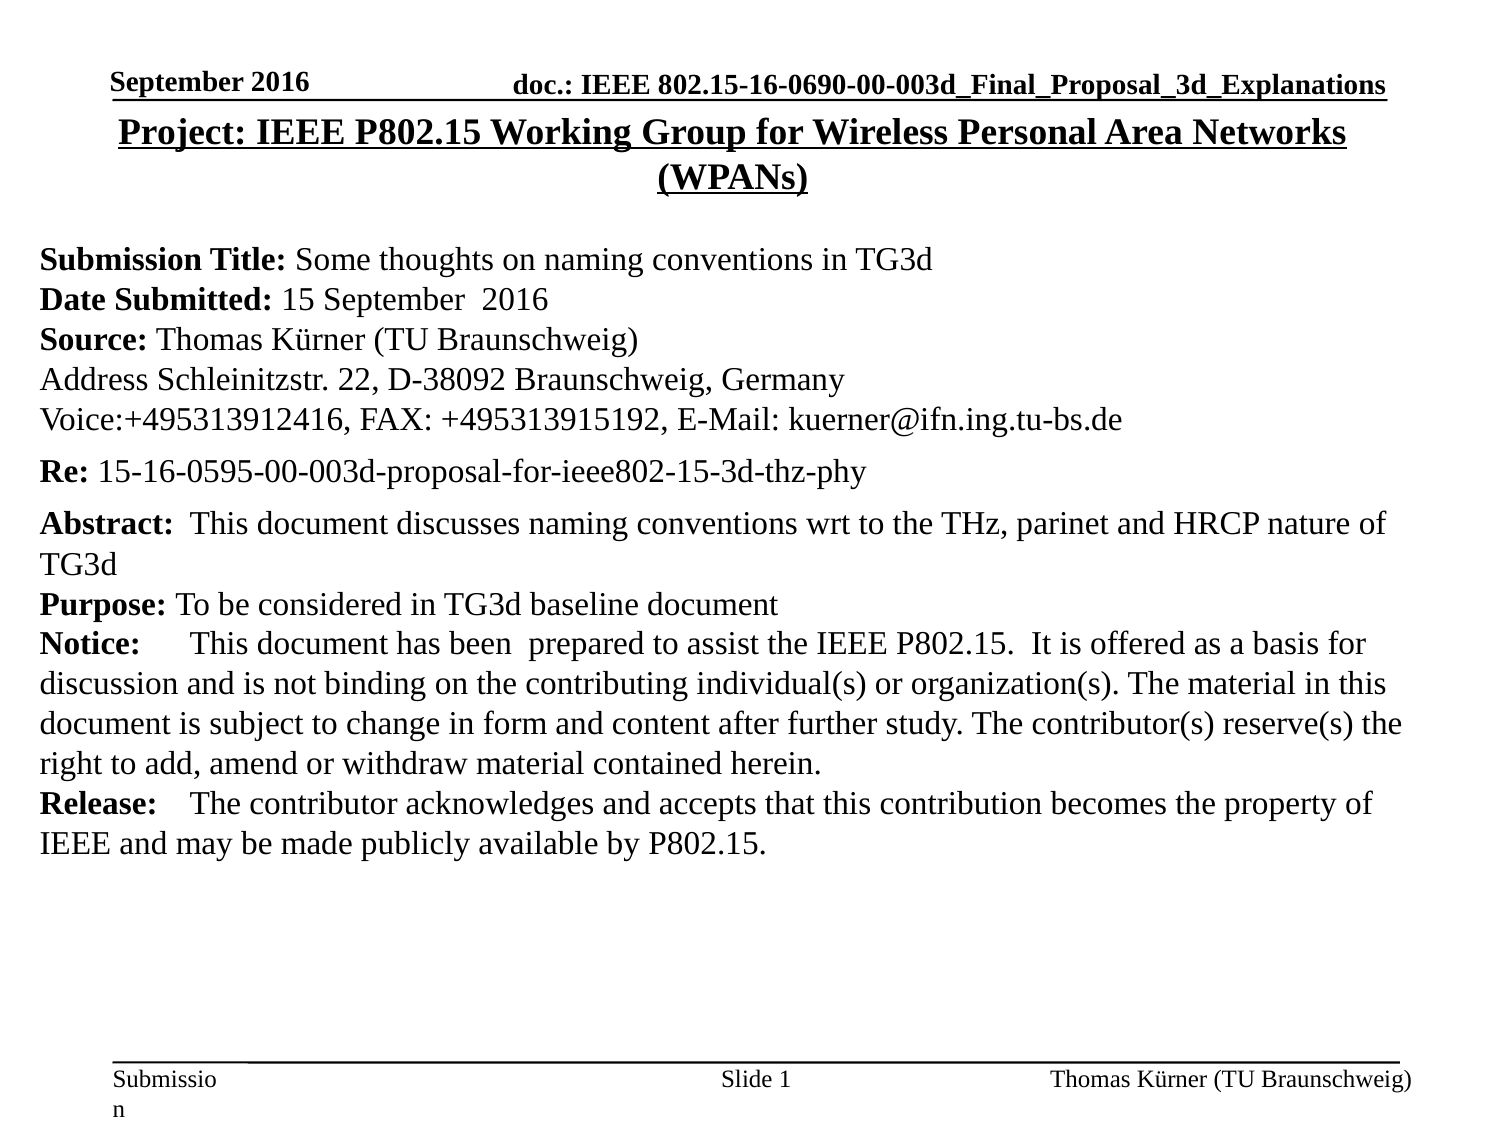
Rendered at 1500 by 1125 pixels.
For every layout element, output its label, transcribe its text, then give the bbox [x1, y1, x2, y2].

slide_number Slide 1 [712, 1061, 800, 1093]
text_box Project: IEEE P802.15 Working Group for Wireless Personal Area Networks (WPANs) Submission Title: Some thoughts on naming conventions in TG3d Date Submitted: 15 September 2016 Source: Thomas Kürner (TU Braunschweig) Address Schleinitzstr. 22, D-38092 Braunschweig, Germany Voice:+495313912416, FAX: +495313915192, E-Mail: kuerner@ifn.ing.tu-bs.de Re: 15-16-0595-00-003d-proposal-for-ieee802-15-3d-thz-phy Abstract: This document discusses naming conventions wrt to the THz, parinet and HRCP nature of TG3d Purpose: To be considered in TG3d baseline document Notice: This document has been prepared to assist the IEEE P802.15. It is offered as a basis for discussion and is not binding on the contributing individual(s) or organization(s). The material in this document is subject to change in form and content after further study. The contributor(s) reserve(s) the right to add, amend or withdraw material contained herein. Release: The contributor acknowledges and accepts that this contribution becomes the property of IEEE and may be made publicly available by P802.15. [24, 99, 1441, 869]
footer Thomas Kürner (TU Braunschweig) [899, 1061, 1413, 1093]
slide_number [109, 61, 373, 98]
